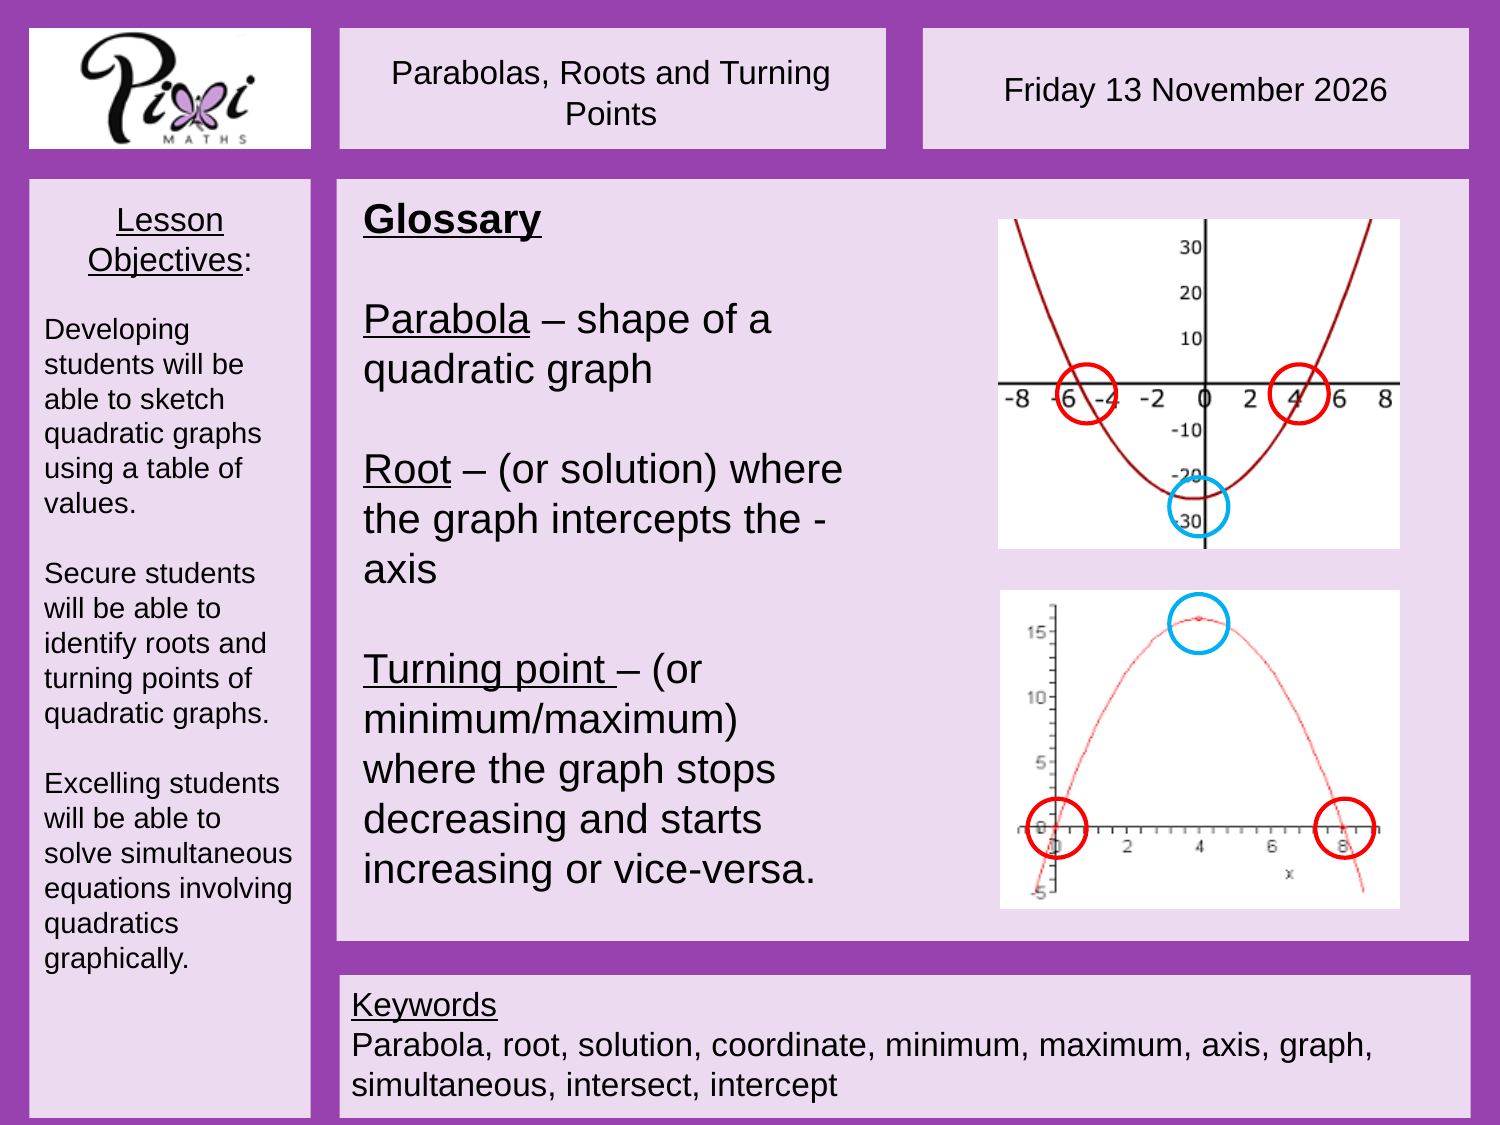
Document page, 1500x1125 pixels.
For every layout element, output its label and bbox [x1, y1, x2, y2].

picture [0, 0, 1500, 1125]
text_box [997, 219, 1400, 549]
